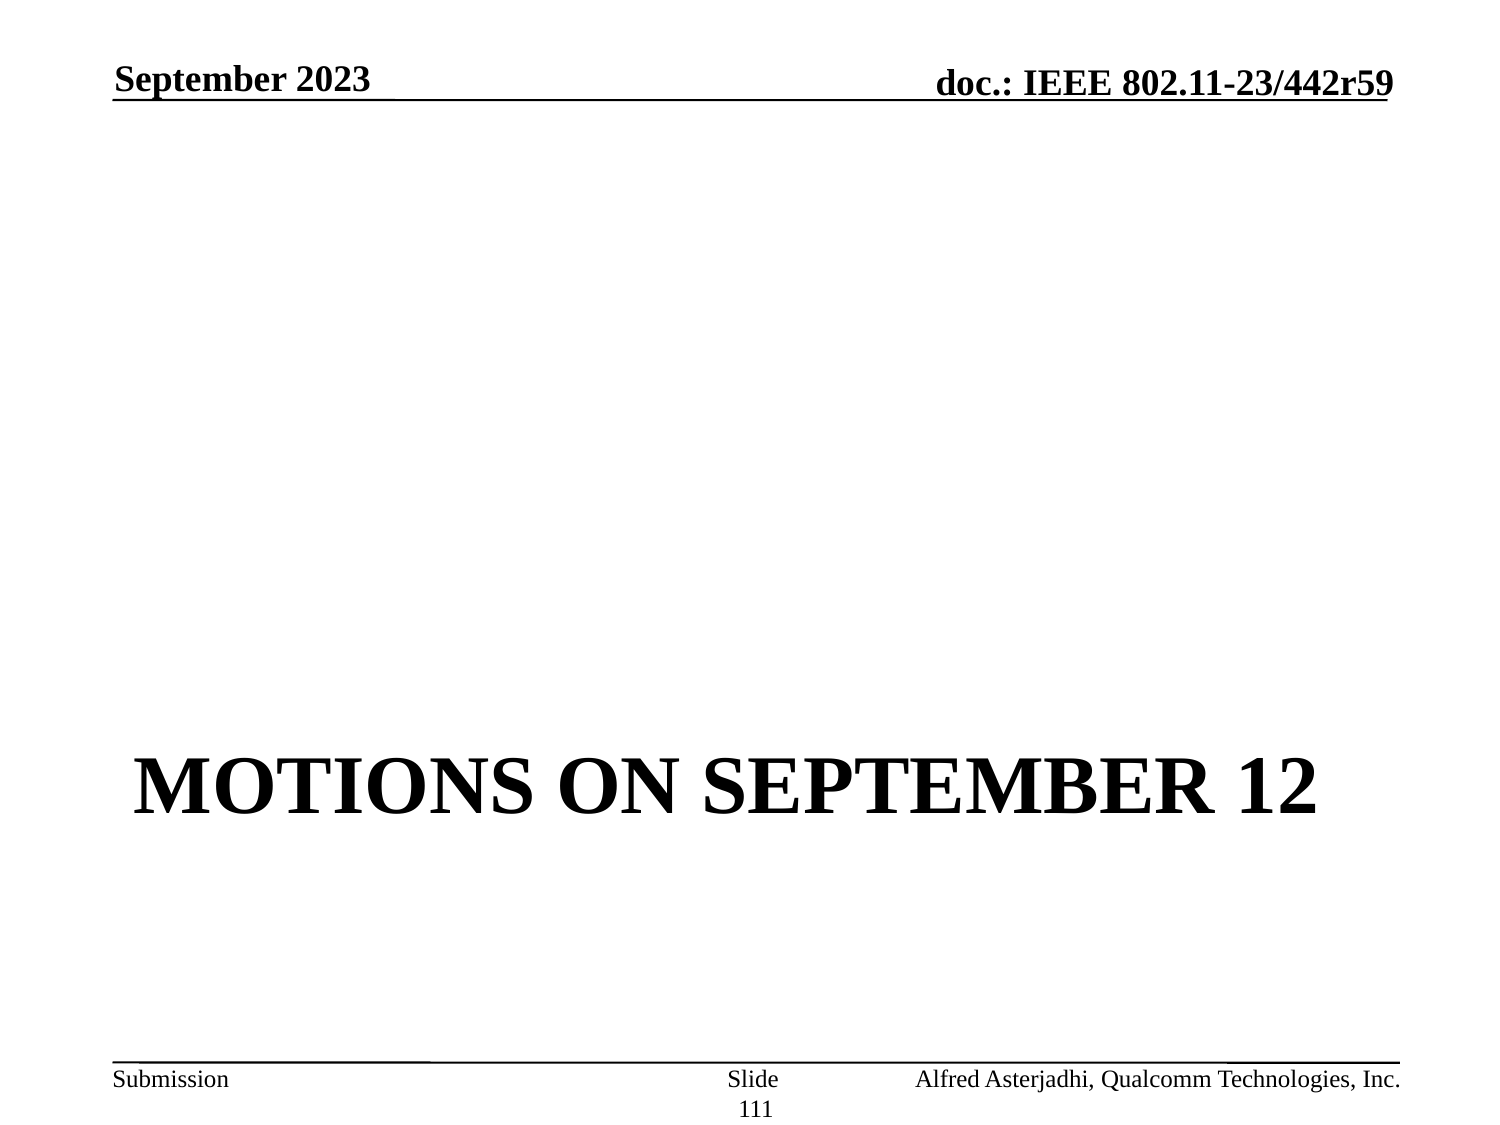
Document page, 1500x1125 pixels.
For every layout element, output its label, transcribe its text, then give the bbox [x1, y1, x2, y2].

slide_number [114, 54, 423, 100]
slide_number Slide 111 [712, 1061, 800, 1123]
title Motions on September 12 [118, 722, 1394, 947]
footer Alfred Asterjadhi, Qualcomm Technologies, Inc. [878, 1061, 1402, 1093]
